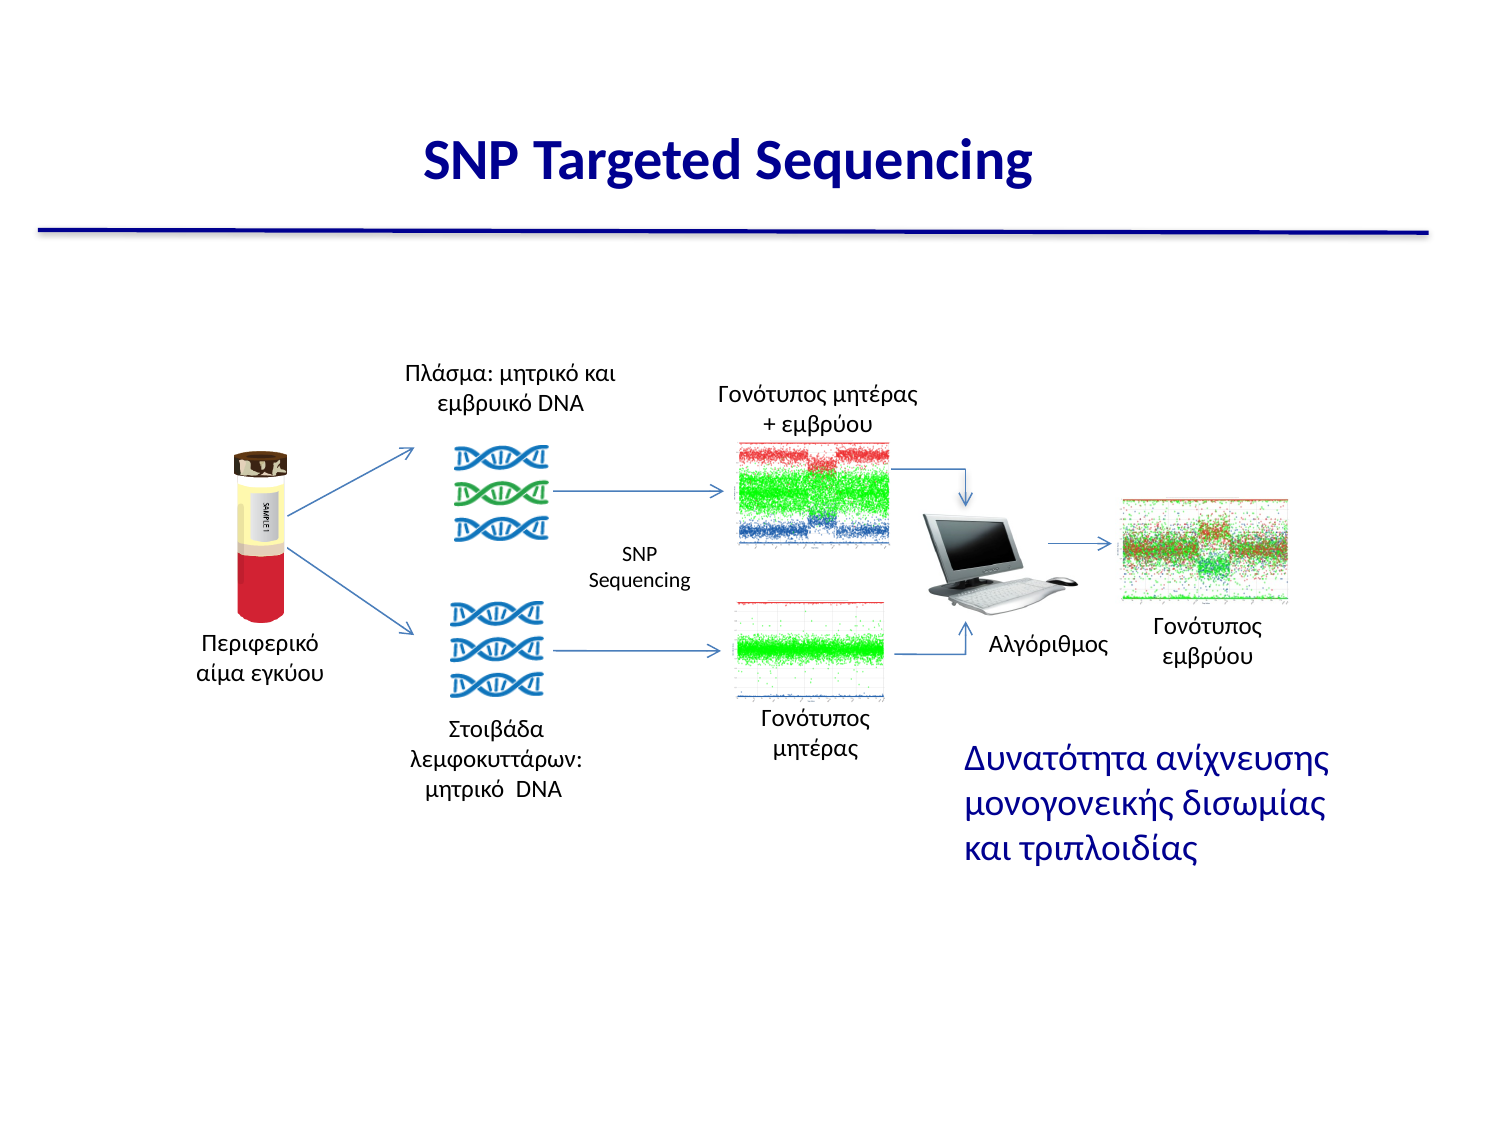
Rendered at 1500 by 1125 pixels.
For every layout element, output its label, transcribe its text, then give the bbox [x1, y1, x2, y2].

text_box Δυνατότητα ανίχνευσης μονογονεικής δισωμίας και τριπλοιδίας [949, 725, 1370, 875]
picture [732, 440, 891, 551]
text_box [196, 174, 1239, 208]
text_box Περιφερικό αίμα εγκύου [175, 619, 345, 694]
text_box Αλγόριθμος [974, 620, 1126, 665]
text_box Γονότυπος μητέρας + εμβρύου [694, 370, 942, 445]
picture [454, 445, 549, 543]
picture [918, 509, 1088, 620]
text_box Γονότυπος εμβρύου [1127, 614, 1288, 677]
text_box Στοιβάδα λεμφοκυττάρων: μητρικό DNA [386, 704, 607, 810]
picture [1115, 497, 1290, 606]
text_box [287, 447, 415, 517]
picture [234, 451, 287, 623]
text_box SNP Sequencing [573, 532, 706, 600]
picture [449, 601, 544, 698]
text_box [37, 229, 1429, 233]
picture [731, 600, 887, 704]
text_box Γονότυπος μητέρας [740, 694, 891, 769]
text_box Πλάσμα: μητρικό και εμβρυικό DNA [385, 348, 636, 424]
title SNP Targeted Sequencing [46, 43, 1424, 174]
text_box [286, 547, 415, 636]
